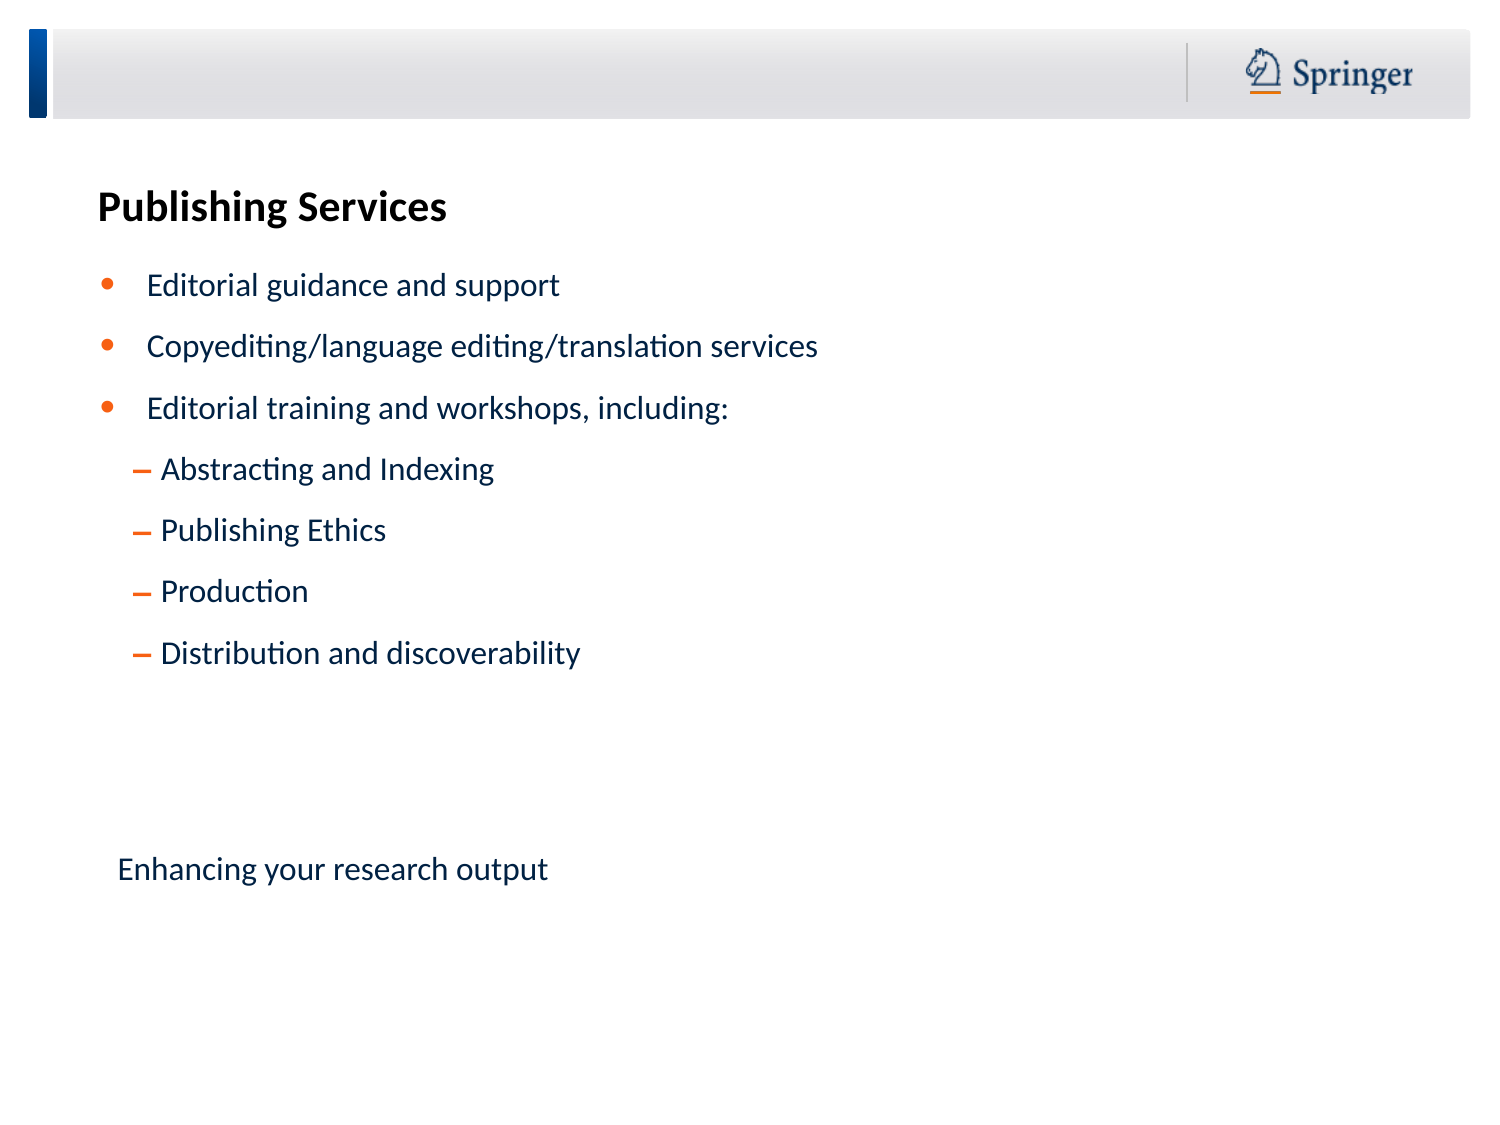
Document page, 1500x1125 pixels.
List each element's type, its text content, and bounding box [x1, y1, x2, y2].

list Editorial guidance and support Copyediting/language editing/translation services Editorial training and workshops, including: Abstracting and Indexing Publishing Ethics Production Distribution and discoverability Enhancing your research output [99, 255, 1388, 886]
title Publishing Services [97, 183, 1388, 233]
